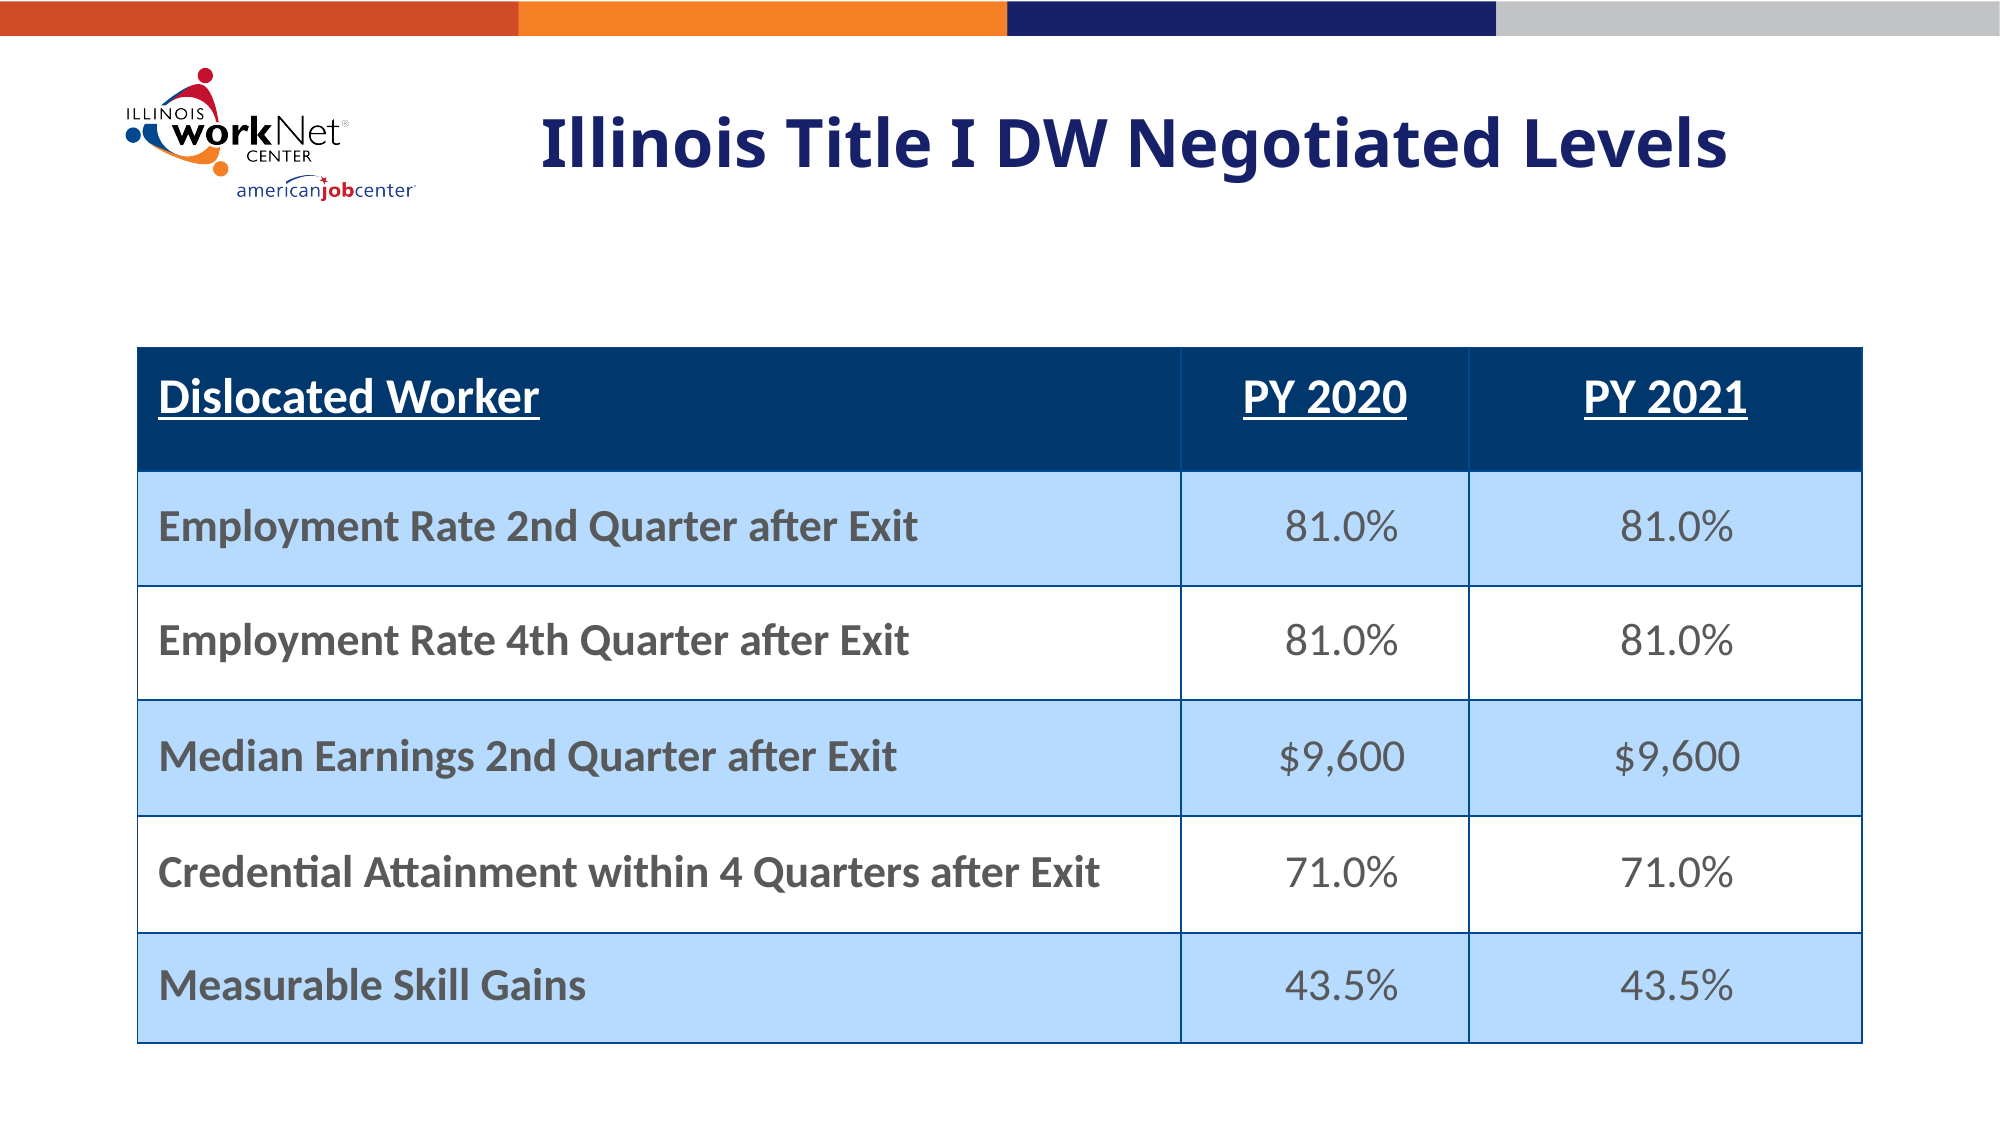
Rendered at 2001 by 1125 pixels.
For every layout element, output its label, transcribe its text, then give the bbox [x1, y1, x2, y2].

table_cell $9,600 [1470, 701, 1861, 815]
table_cell $9,600 [1182, 701, 1468, 815]
table_cell Employment Rate 2nd Quarter after Exit [138, 472, 1180, 585]
table_header PY 2021 [1470, 348, 1861, 470]
table_cell Employment Rate 4th Quarter after Exit [138, 587, 1180, 699]
table_cell Credential Attainment within 4 Quarters after Exit [138, 817, 1180, 932]
table_header PY 2020 [1182, 348, 1468, 470]
table_cell Median Earnings 2nd Quarter after Exit [138, 701, 1180, 815]
table_cell 81.0% [1470, 587, 1861, 699]
table_cell 43.5% [1470, 934, 1861, 1042]
table_header Dislocated Worker [138, 348, 1180, 470]
table_cell 71.0% [1182, 817, 1468, 932]
title Illinois Title I DW Negotiated Levels [526, 100, 1777, 193]
table_cell 43.5% [1182, 934, 1468, 1042]
picture [0, 0, 2000, 1125]
table_cell 81.0% [1470, 472, 1861, 585]
table_cell 71.0% [1470, 817, 1861, 932]
table_cell 81.0% [1182, 587, 1468, 699]
table_cell 81.0% [1182, 472, 1468, 585]
table_cell Measurable Skill Gains [138, 934, 1180, 1042]
